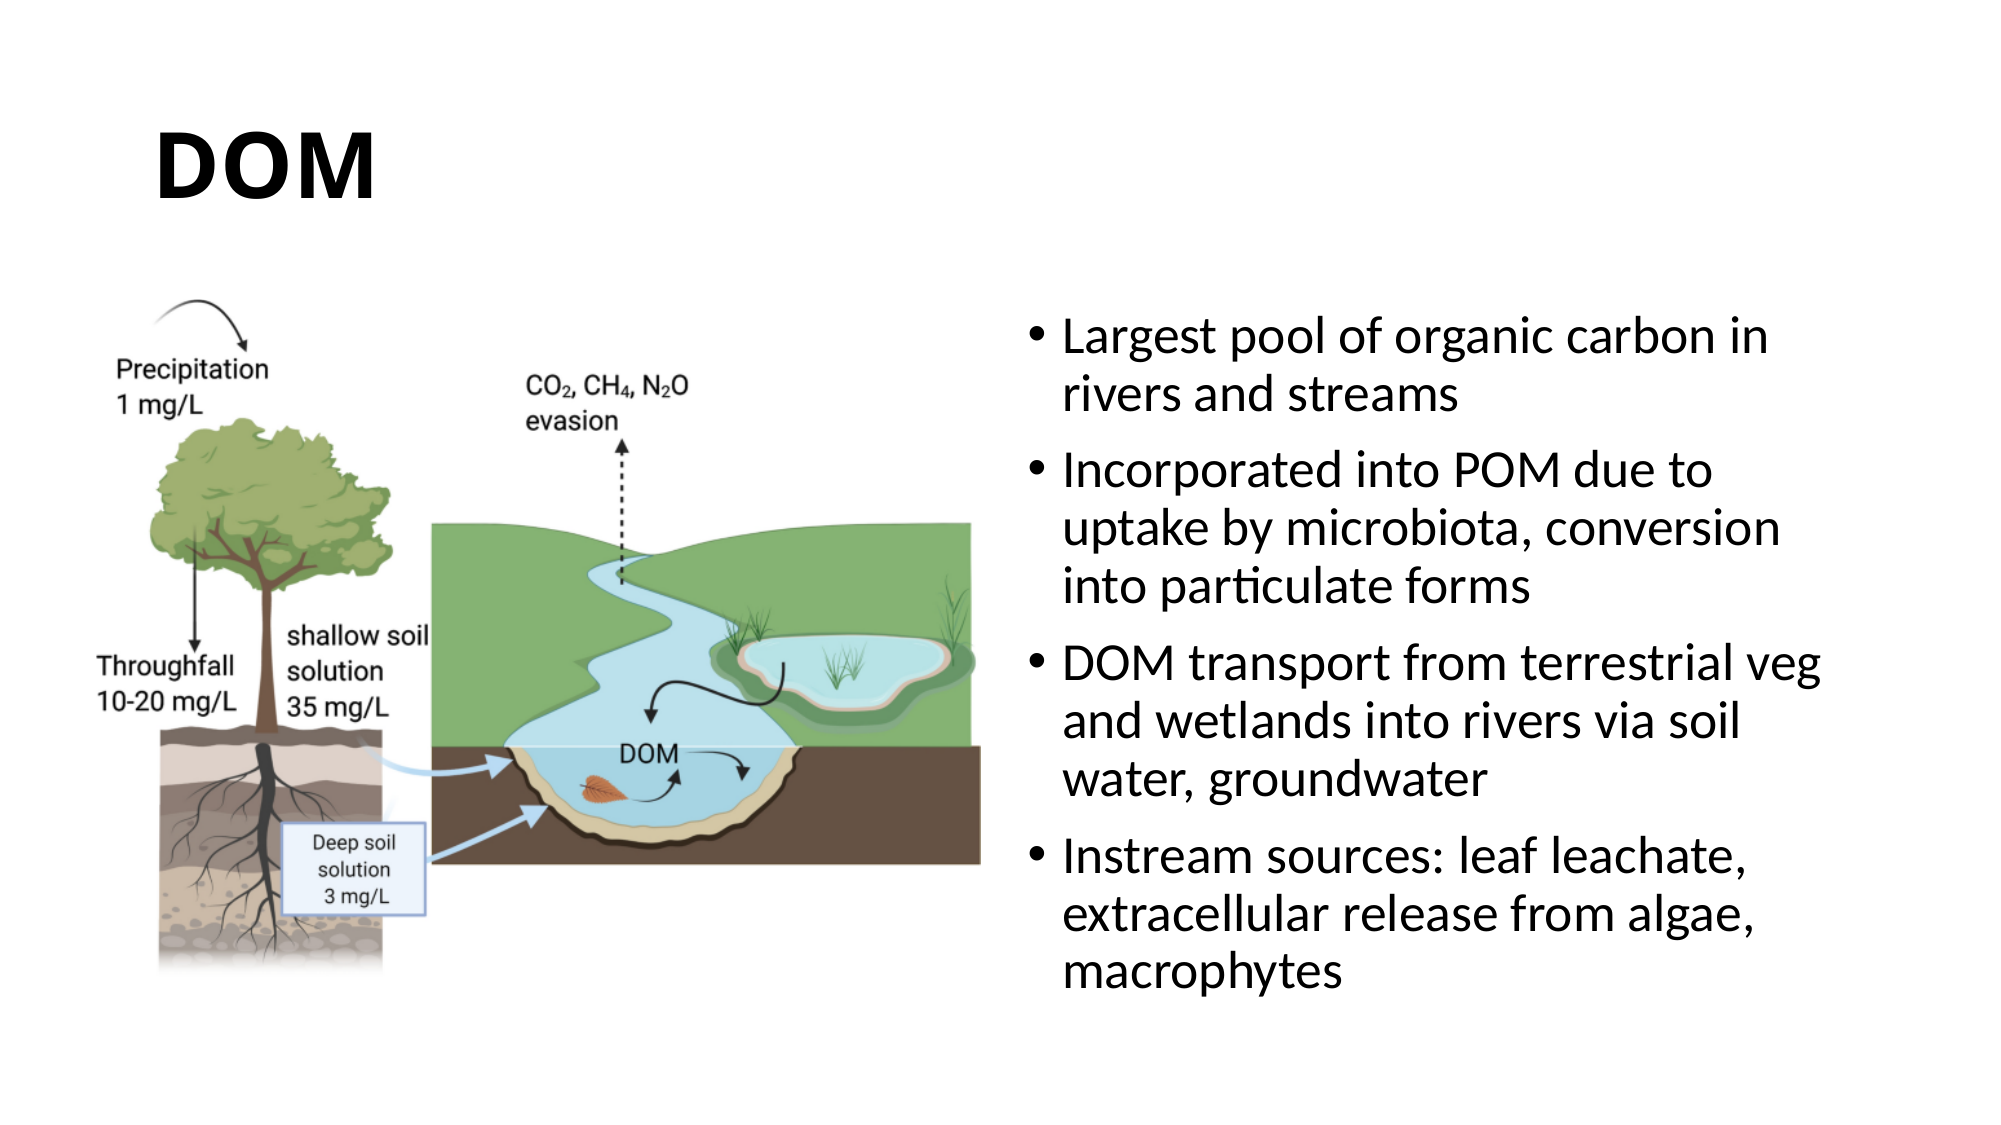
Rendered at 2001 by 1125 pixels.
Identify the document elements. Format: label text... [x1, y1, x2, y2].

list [96, 299, 981, 977]
title DOM [137, 59, 1863, 278]
list Largest pool of organic carbon in rivers and streams Incorporated into POM due to uptake by microbiota, conversion into particulate forms DOM transport from terrestrial veg and wetlands into rivers via soil water, groundwater Instream sources: leaf leachate, extracellular release from algae, macrophytes [1012, 299, 1863, 1014]
